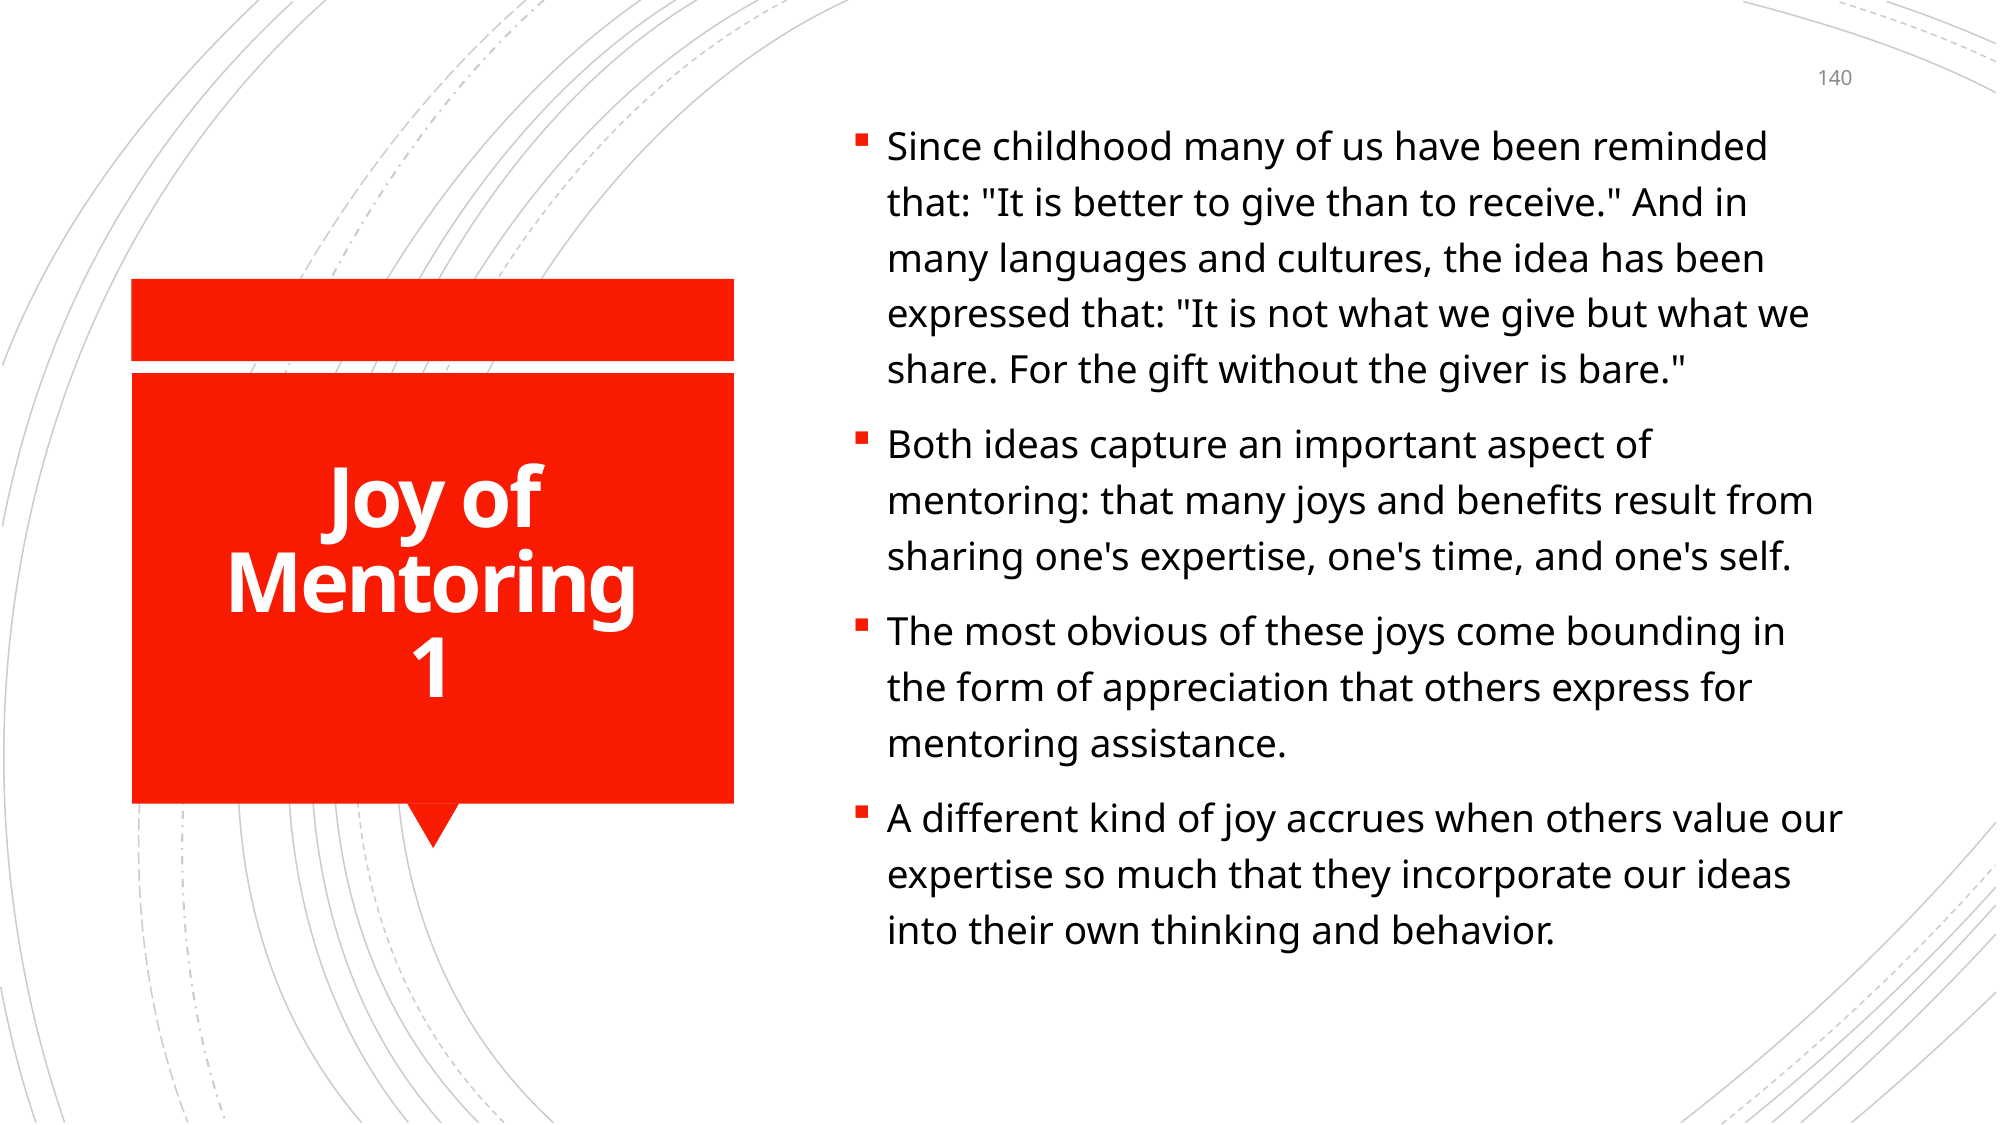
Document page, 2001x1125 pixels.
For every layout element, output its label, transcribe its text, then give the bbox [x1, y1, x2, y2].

slide_number 140 [1717, 52, 1868, 105]
title Joy of Mentoring 1 [145, 385, 720, 789]
list Since childhood many of us have been reminded that: "It is better to give than to receive." And in many languages and cultures, the idea has been expressed that: "It is not what we give but what we share. For the gift without the giver is bare." Both ideas capture an important aspect of mentoring: that many joys and benefits result from sharing one's expertise, one's time, and one's self. The most obvious of these joys come bounding in the form of appreciation that others express for mentoring assistance. A different kind of joy accrues when others value our expertise so much that they incorporate our ideas into their own thinking and behavior. [836, 104, 1868, 966]
